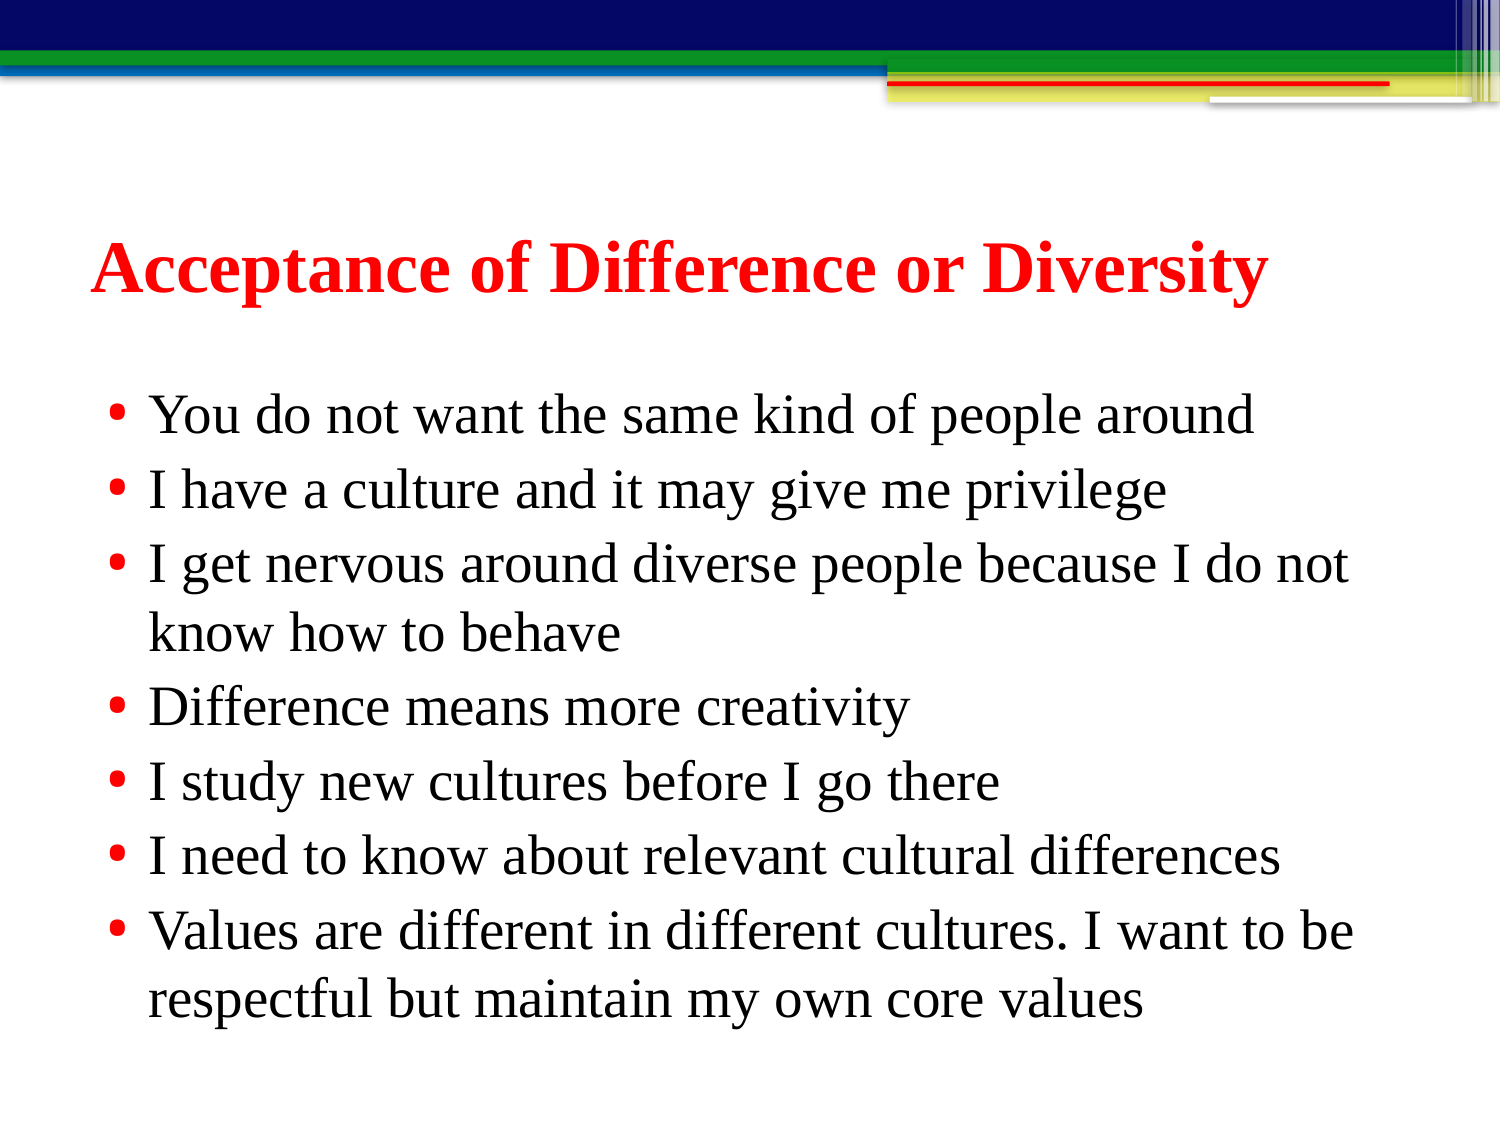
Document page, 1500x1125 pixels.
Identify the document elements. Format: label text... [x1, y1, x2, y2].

title Acceptance of Difference or Diversity [74, 174, 1426, 351]
list You do not want the same kind of people around I have a culture and it may give me privilege I get nervous around diverse people because I do not know how to behave Difference means more creativity I study new cultures before I go there I need to know about relevant cultural differences Values are different in different cultures. I want to be respectful but maintain my own core values [74, 368, 1426, 1038]
